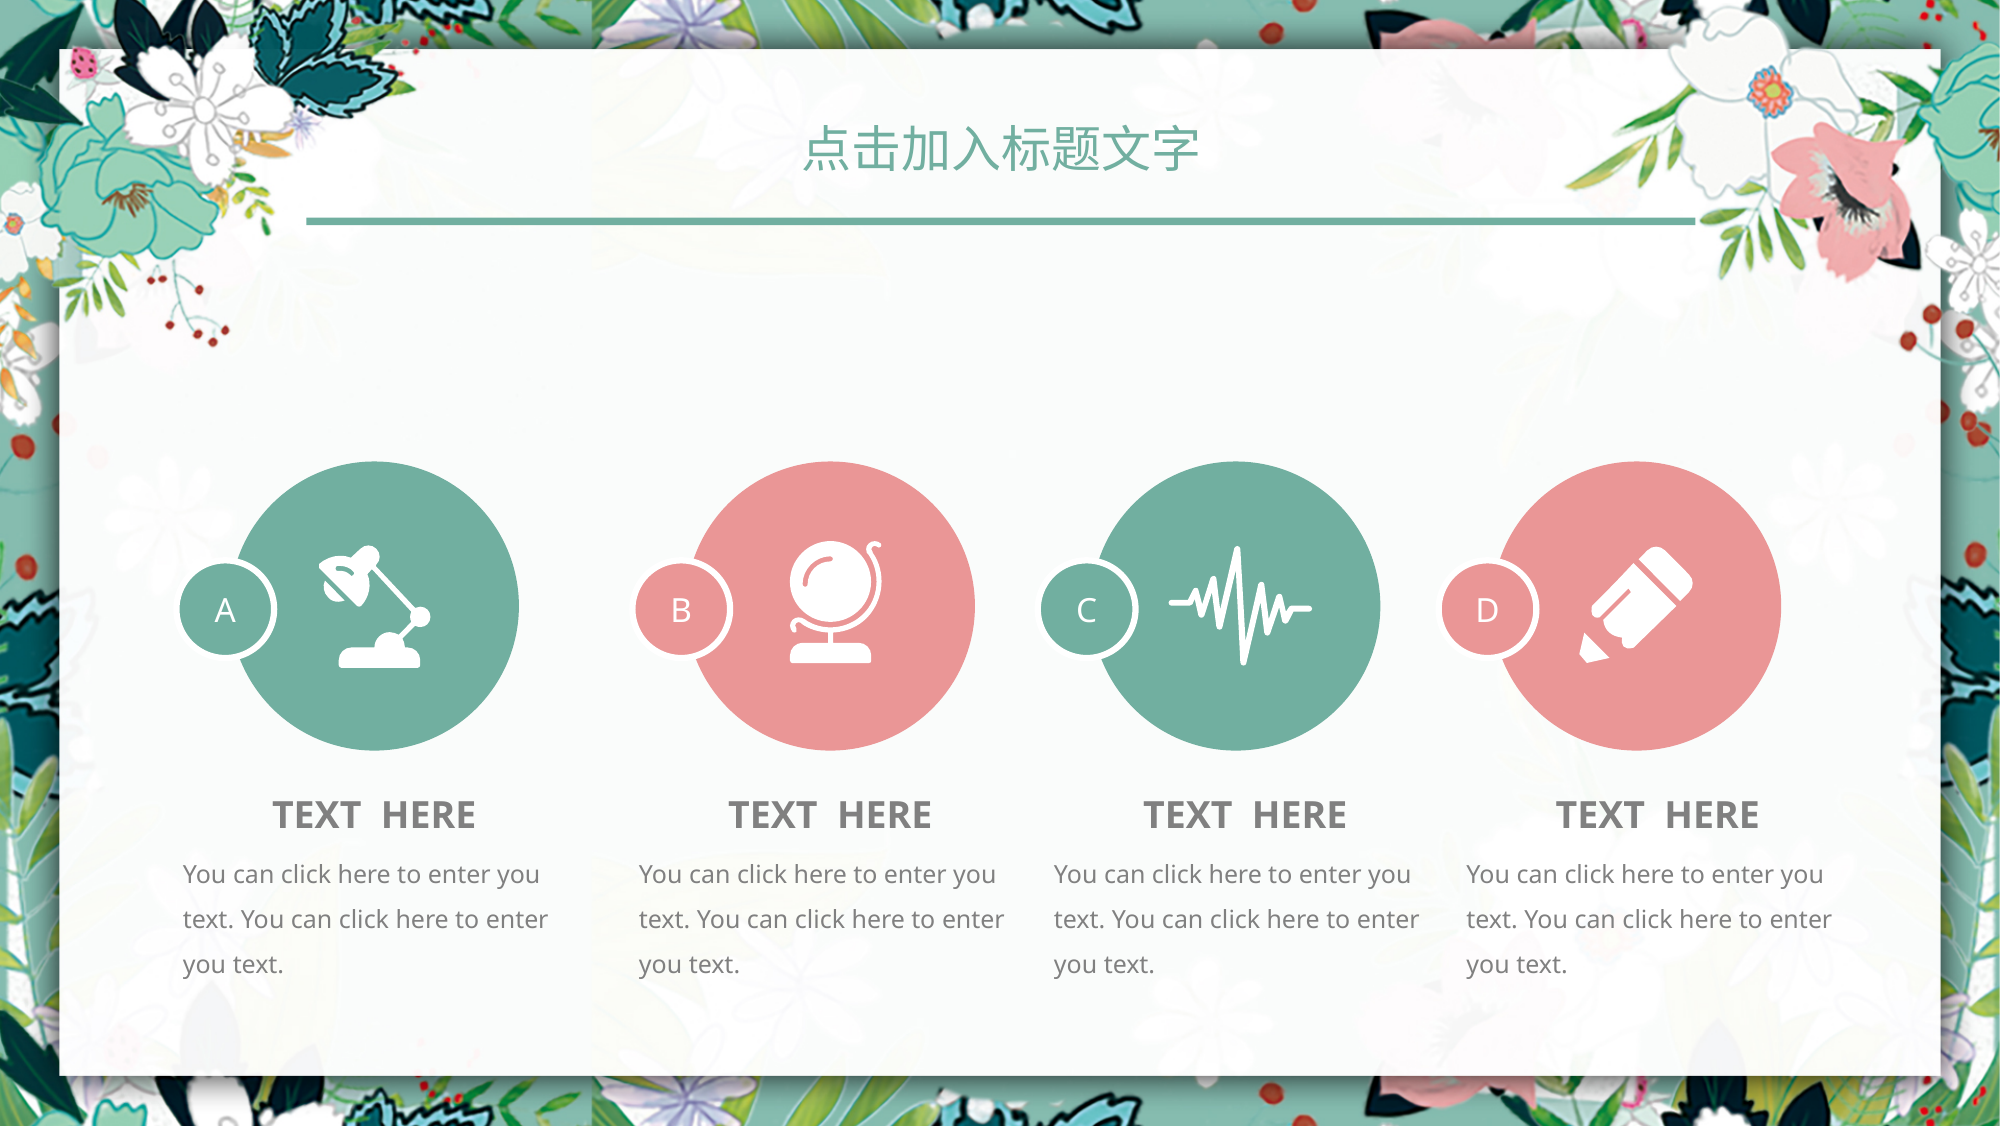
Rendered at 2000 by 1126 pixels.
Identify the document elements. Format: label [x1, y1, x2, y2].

text_box [306, 112, 1696, 226]
picture [0, 0, 2000, 1126]
text_box [168, 461, 1864, 989]
